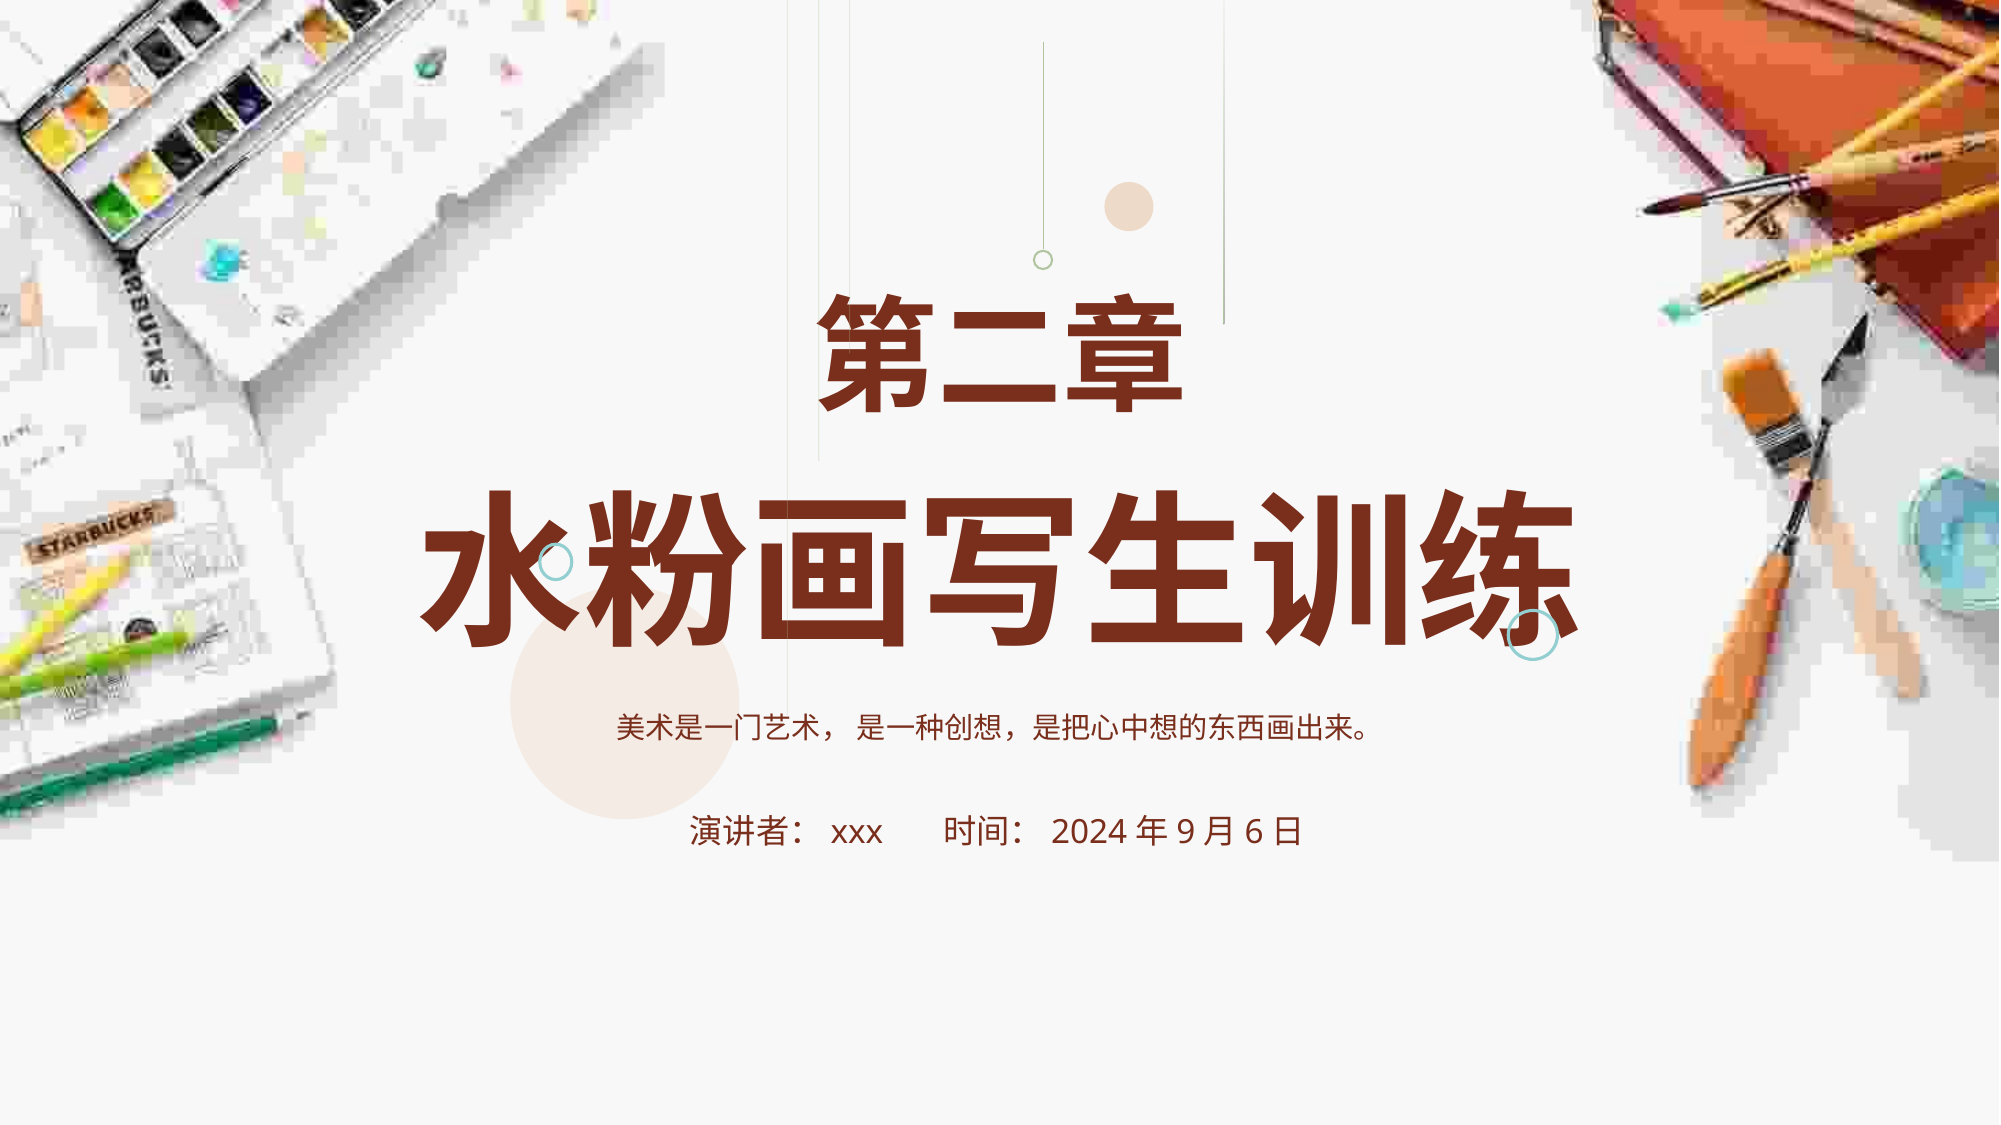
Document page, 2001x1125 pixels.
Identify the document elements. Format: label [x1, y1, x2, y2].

picture [0, 0, 1999, 1125]
text_box [787, 0, 850, 716]
text_box [1033, 41, 1053, 269]
